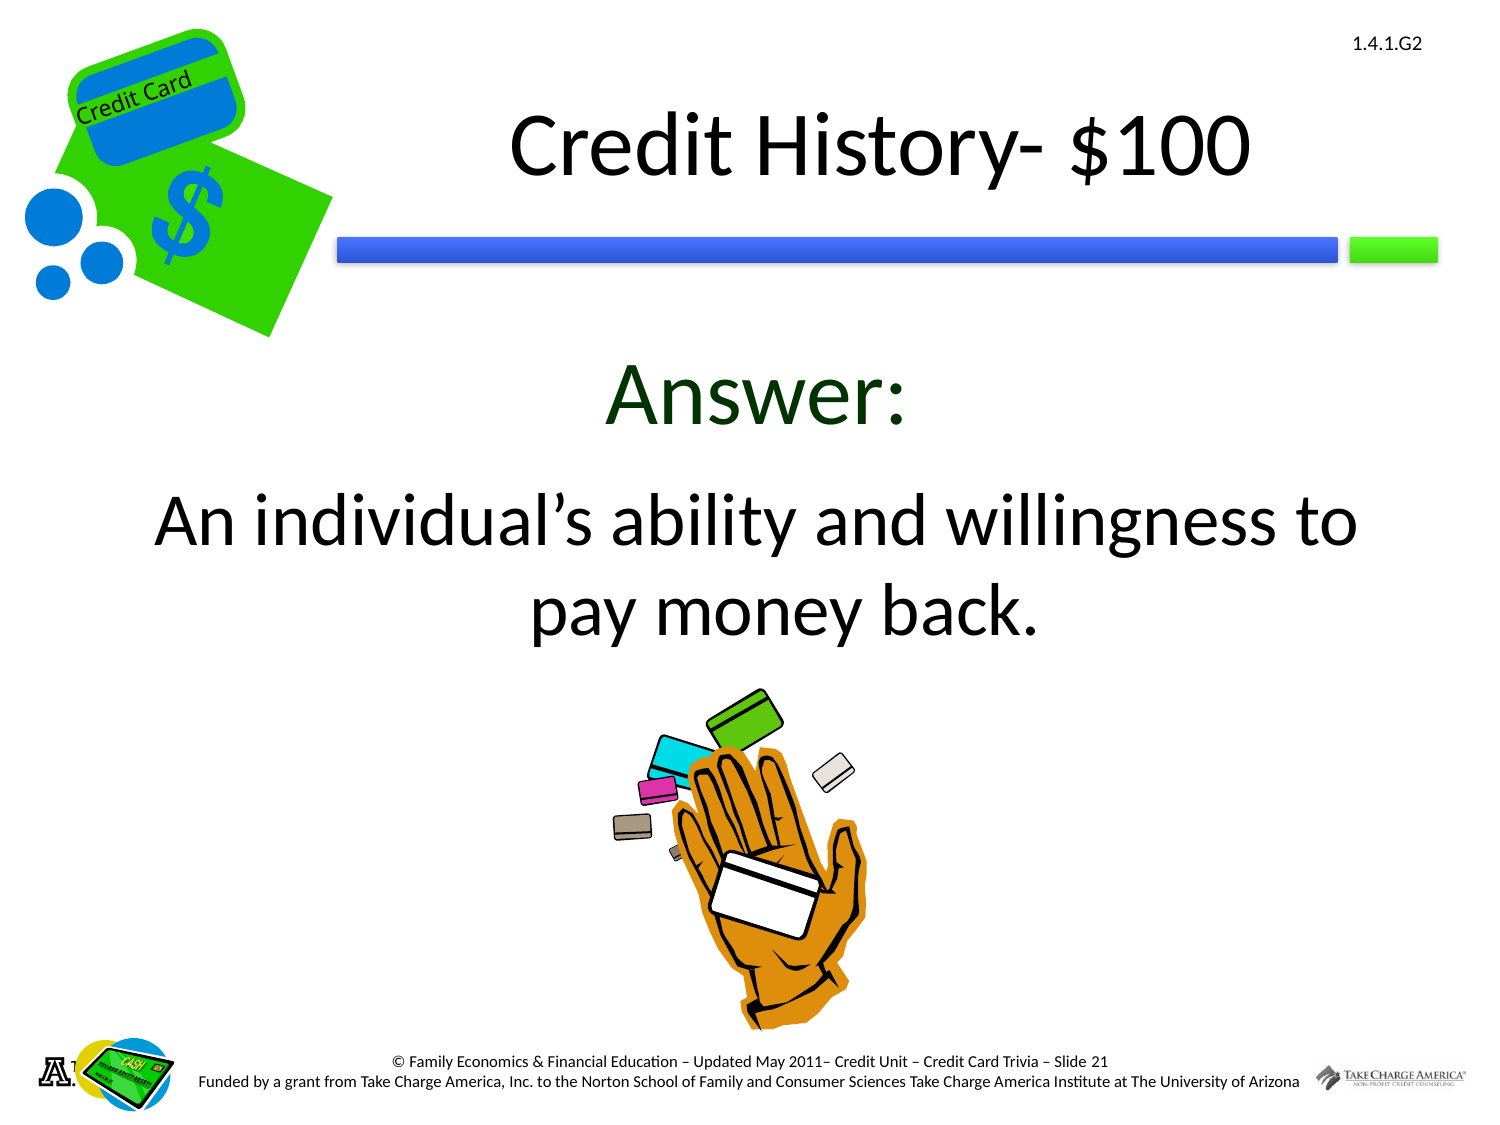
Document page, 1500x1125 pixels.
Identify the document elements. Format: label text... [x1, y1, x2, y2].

title Credit History- $100 [337, 45, 1425, 233]
picture [74, 1037, 179, 1113]
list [612, 687, 867, 1032]
list Answer: An individual’s ability and willingness to pay money back. [137, 324, 1377, 675]
